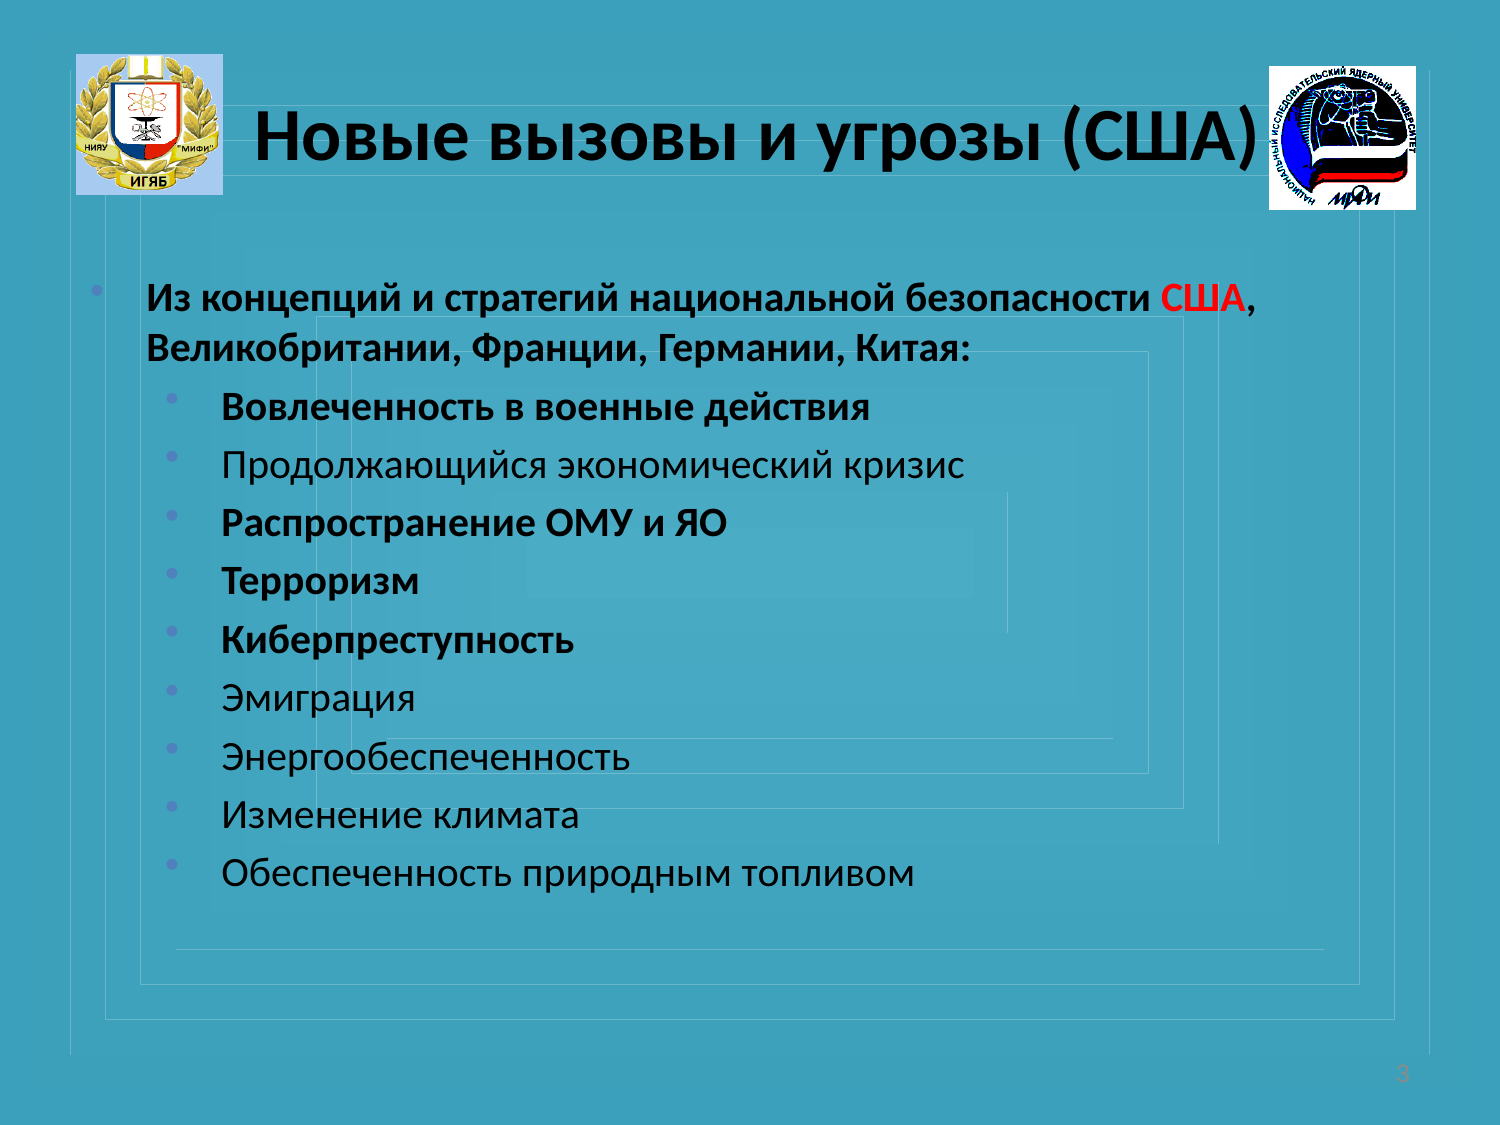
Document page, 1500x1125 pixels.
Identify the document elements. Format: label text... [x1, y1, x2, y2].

picture [76, 54, 223, 196]
text_box Новые вызовы и угрозы (США) [232, 89, 1260, 171]
slide_number 3 [1074, 1042, 1425, 1103]
picture [1269, 65, 1417, 211]
list Из концепций и стратегий национальной безопасности США, Великобритании, Франции, Германии, Китая: Вовлеченность в военные действия Продолжающийся экономический кризис Распространение ОМУ и ЯО Терроризм Киберпреступность Эмиграция Энергообеспеченность Изменение климата Обеспеченность природным топливом [74, 262, 1426, 1006]
